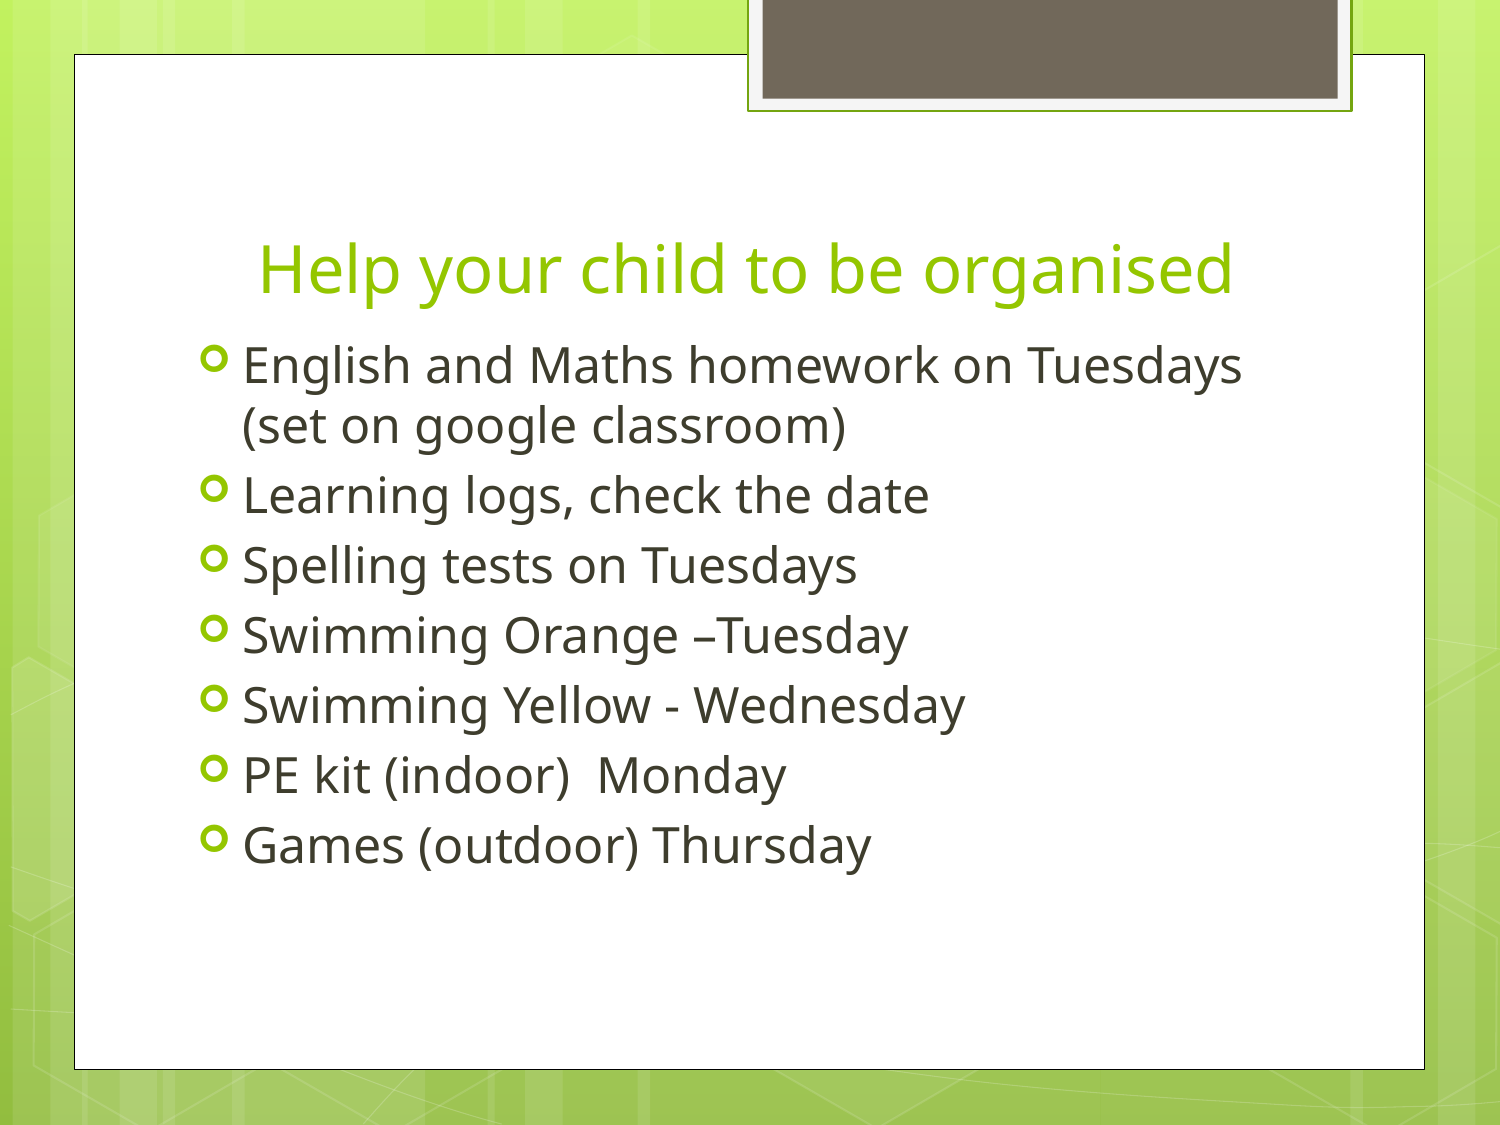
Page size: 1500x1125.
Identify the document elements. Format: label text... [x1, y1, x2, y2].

title Help your child to be organised [171, 168, 1324, 315]
list English and Maths homework on Tuesdays (set on google classroom) Learning logs, check the date Spelling tests on Tuesdays Swimming Orange –Tuesday Swimming Yellow - Wednesday PE kit (indoor) Monday Games (outdoor) Thursday [171, 326, 1353, 1012]
